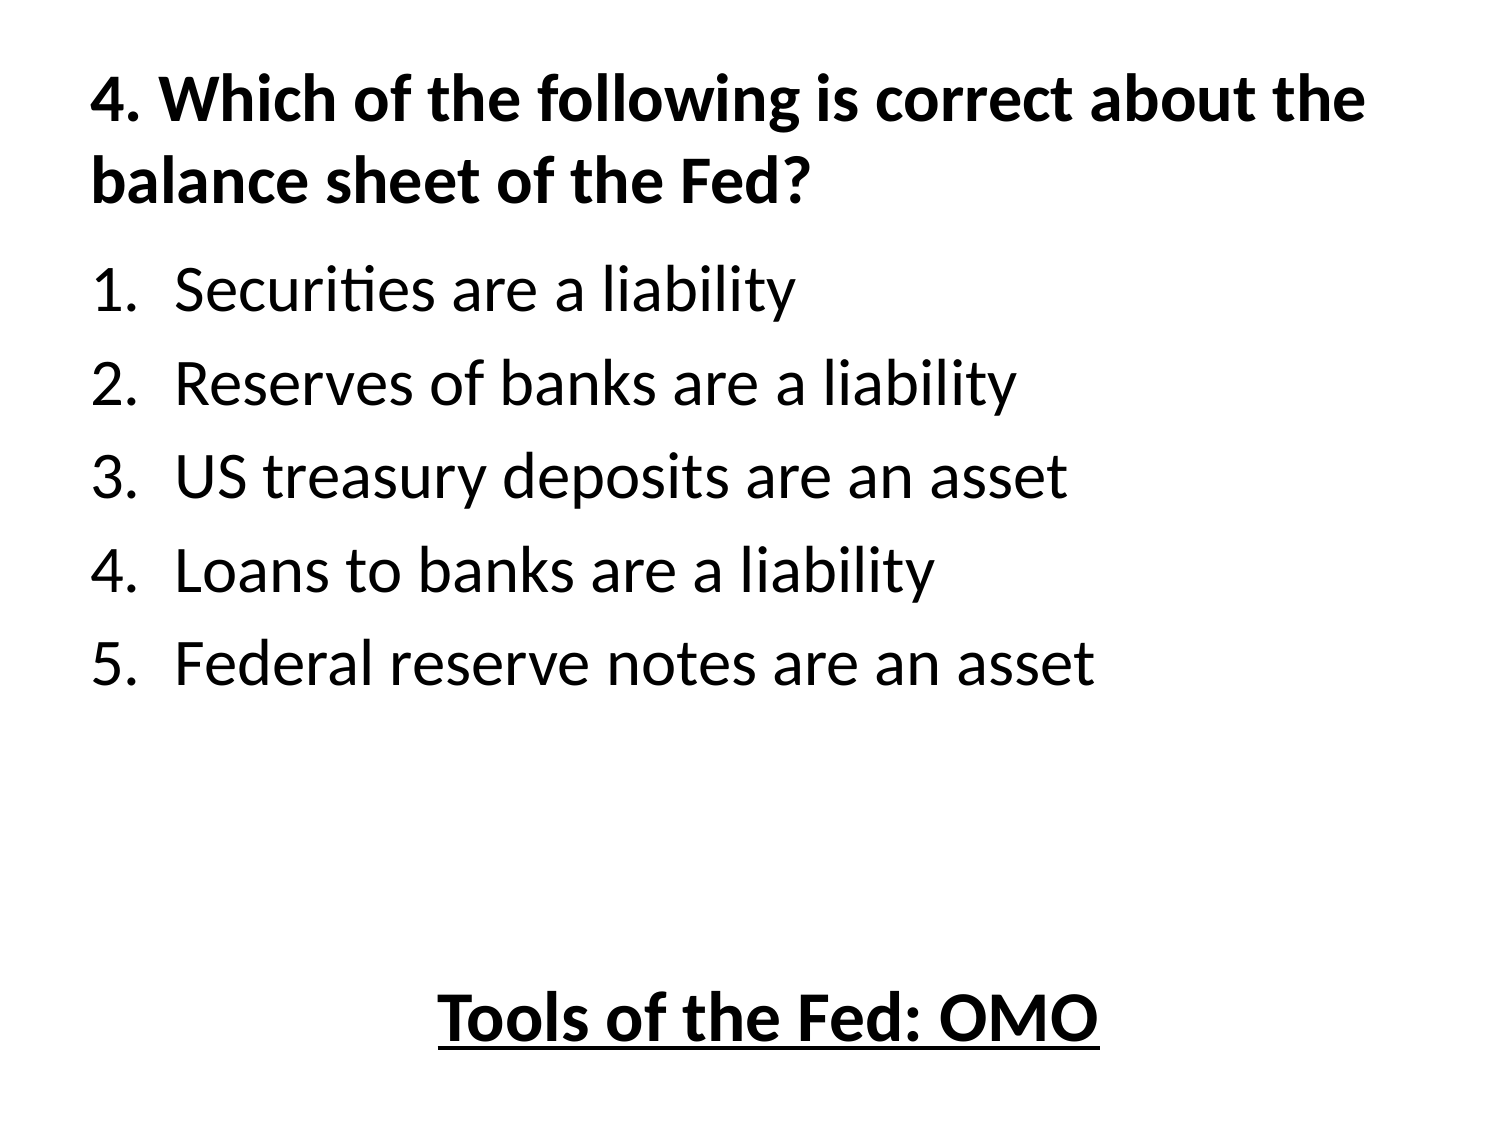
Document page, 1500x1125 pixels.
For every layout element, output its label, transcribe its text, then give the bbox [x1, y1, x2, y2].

list Securities are a liability Reserves of banks are a liability US treasury deposits are an asset Loans to banks are a liability Federal reserve notes are an asset [75, 237, 1125, 775]
title 4. Which of the following is correct about the balance sheet of the Fed? [75, 45, 1425, 225]
text_box Tools of the Fed: OMO [349, 937, 1188, 1088]
